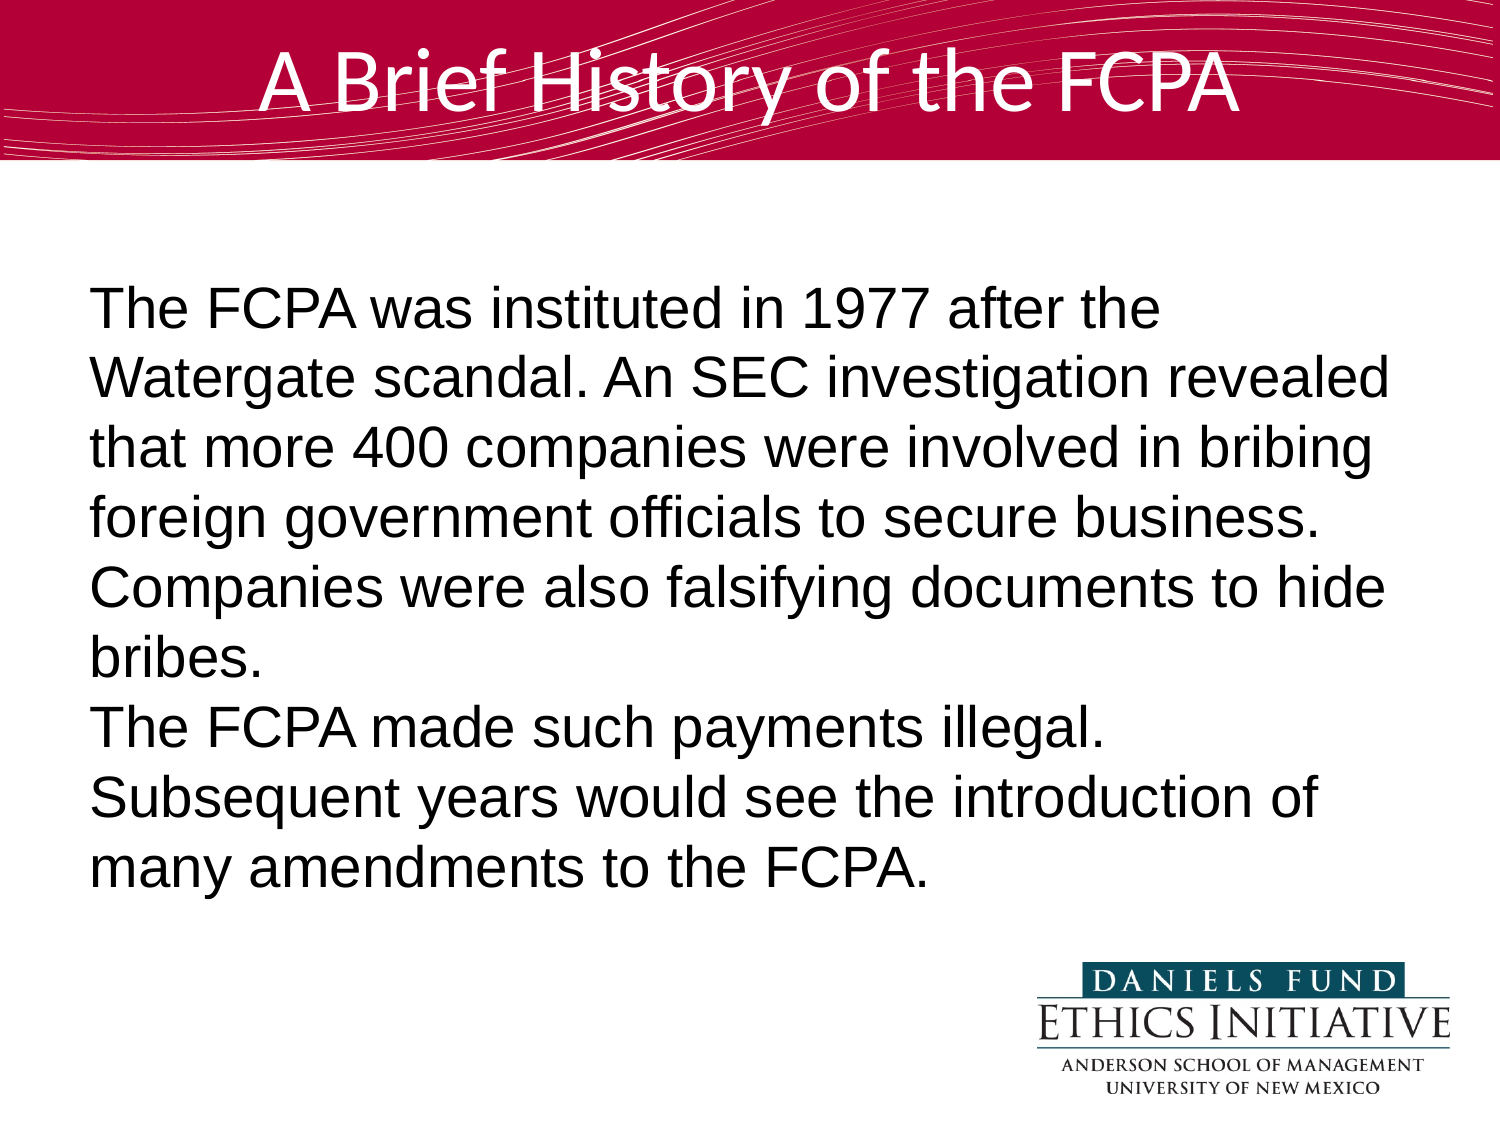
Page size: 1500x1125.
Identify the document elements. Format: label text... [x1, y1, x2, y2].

picture [1037, 962, 1450, 1094]
list The FCPA was instituted in 1977 after the Watergate scandal. An SEC investigation revealed that more 400 companies were involved in bribing foreign government officials to secure business. Companies were also falsifying documents to hide bribes. The FCPA made such payments illegal. Subsequent years would see the introduction of many amendments to the FCPA. [75, 262, 1425, 1005]
title A Brief History of the FCPA [75, 12, 1425, 200]
picture [0, 0, 1500, 162]
